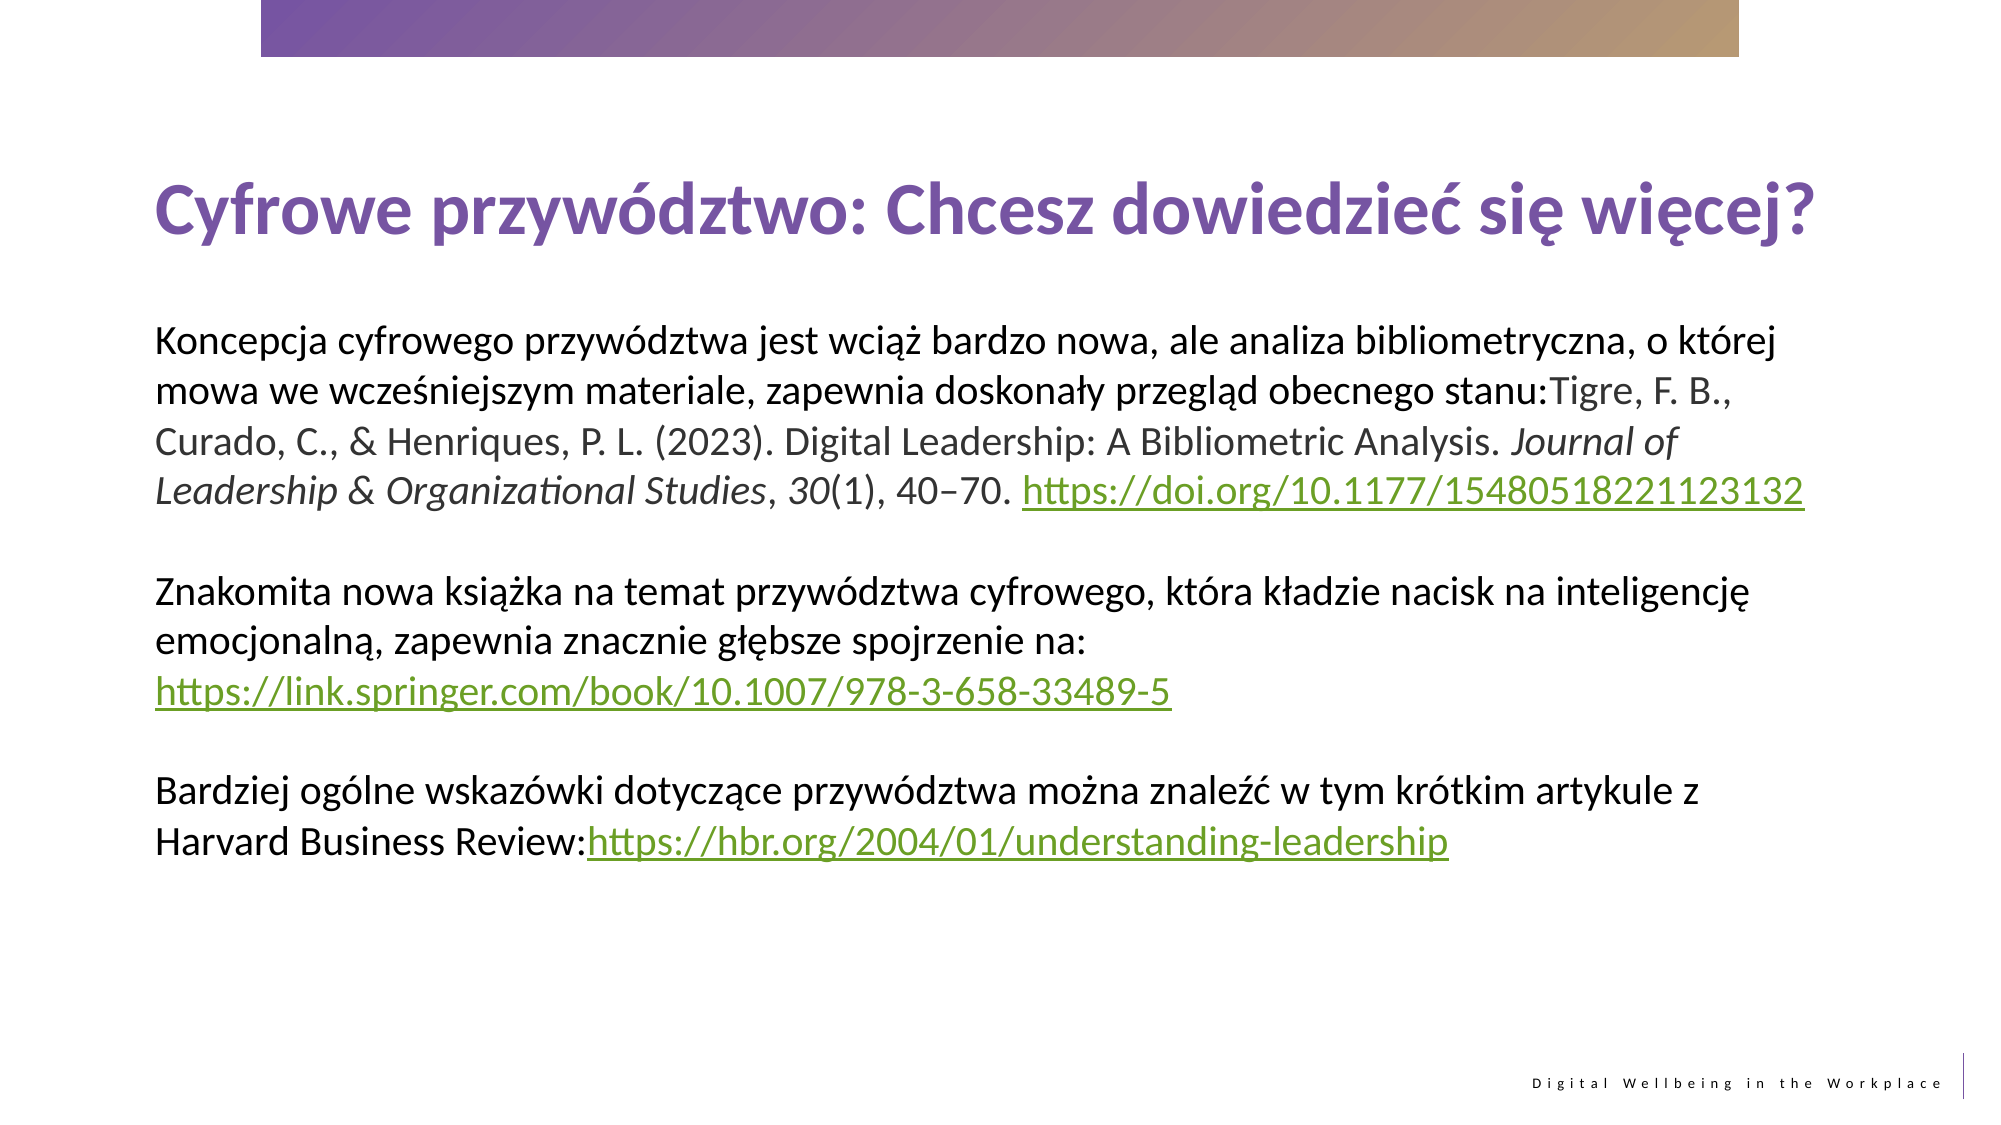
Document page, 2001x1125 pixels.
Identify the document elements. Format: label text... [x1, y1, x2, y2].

list Koncepcja cyfrowego przywództwa jest wciąż bardzo nowa, ale analiza bibliometryczna, o której mowa we wcześniejszym materiale, zapewnia doskonały przegląd obecnego stanu:Tigre, F. B., Curado, C., & Henriques, P. L. (2023). Digital Leadership: A Bibliometric Analysis. Journal of Leadership & Organizational Studies, 30(1), 40–70. https://doi.org/10.1177/15480518221123132 Znakomita nowa książka na temat przywództwa cyfrowego, która kładzie nacisk na inteligencję emocjonalną, zapewnia znacznie głębsze spojrzenie na:https://link.springer.com/book/10.1007/978-3-658-33489-5 Bardziej ogólne wskazówki dotyczące przywództwa można znaleźć w tym krótkim artykule z Harvard Business Review:https://hbr.org/2004/01/understanding-leadership [140, 305, 1860, 1035]
list Cyfrowe przywództwo: Chcesz dowiedzieć się więcej? [140, 151, 1860, 284]
